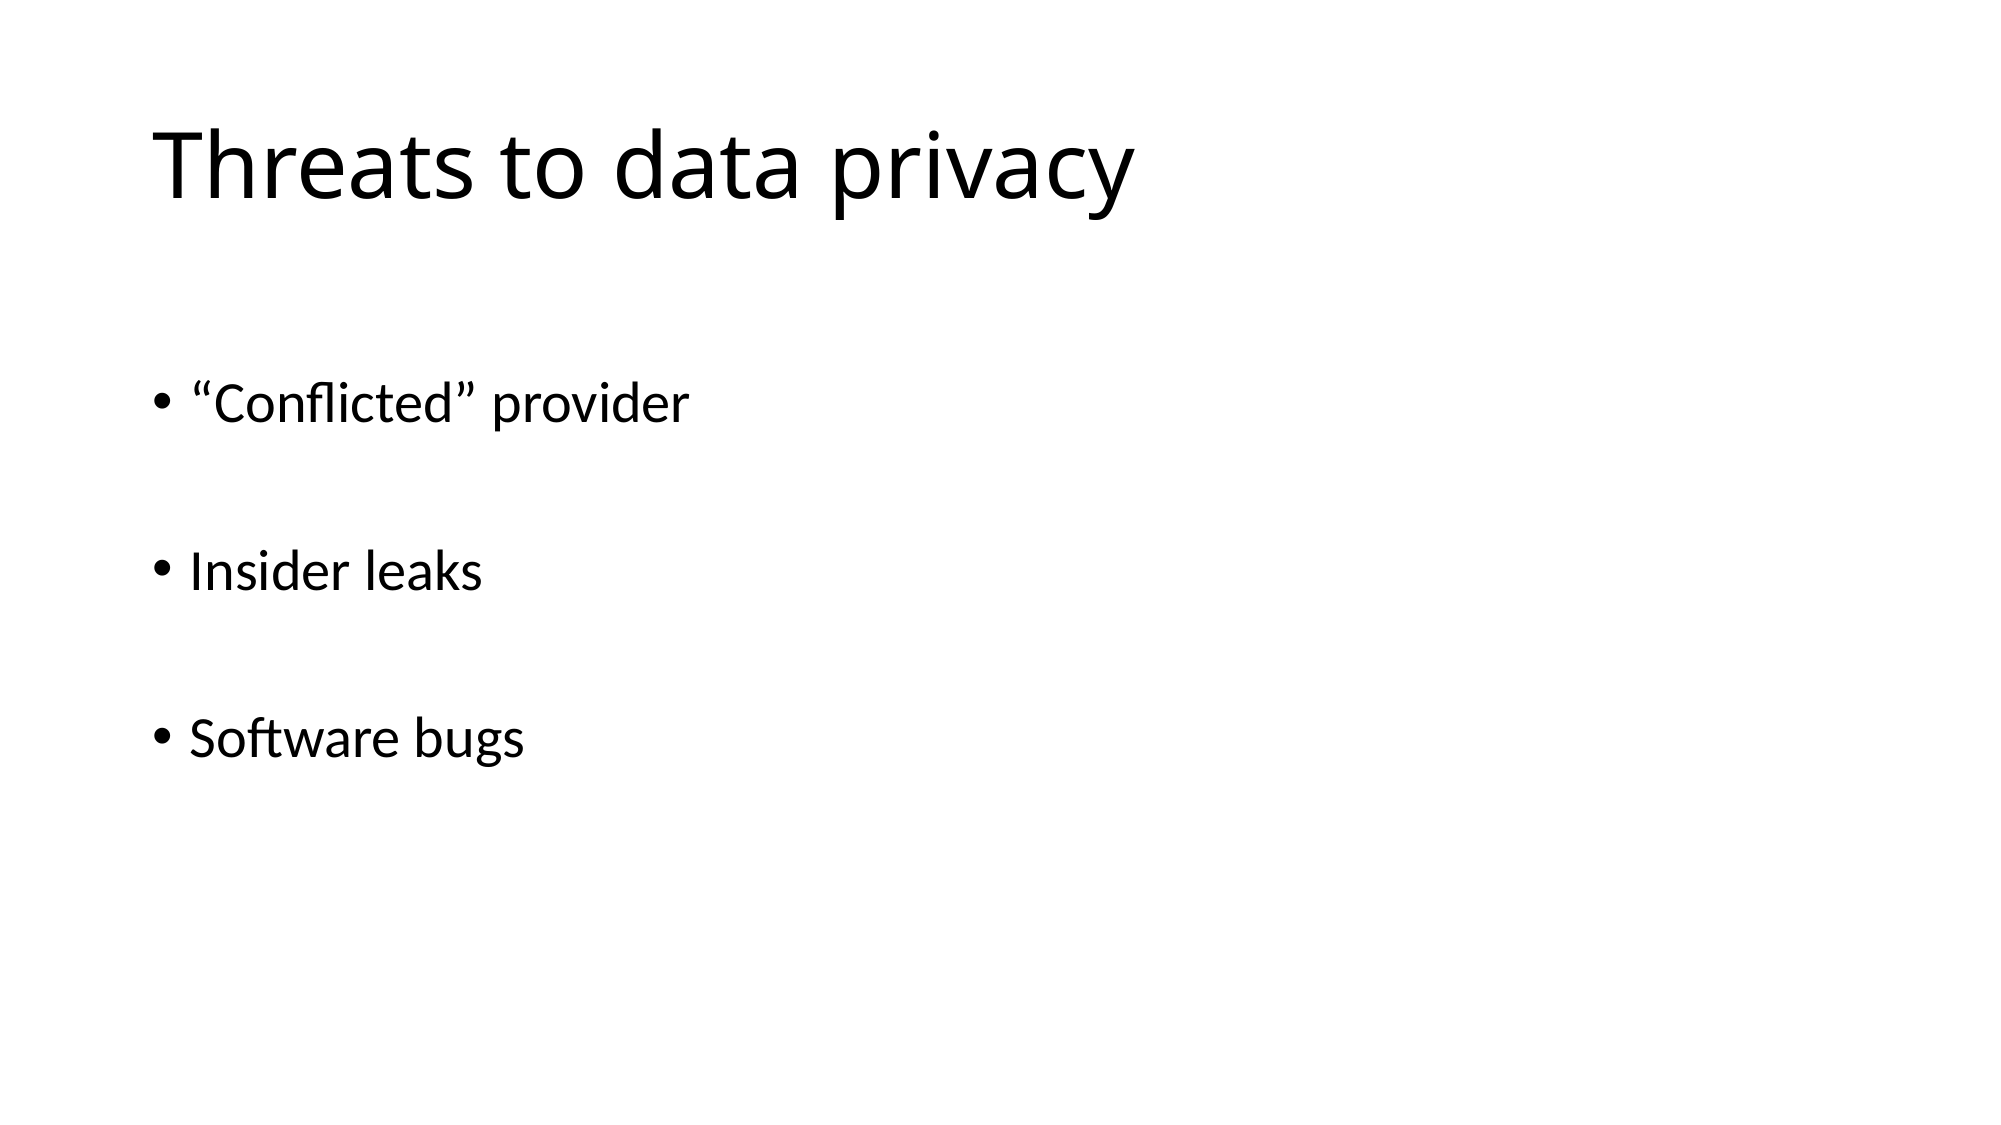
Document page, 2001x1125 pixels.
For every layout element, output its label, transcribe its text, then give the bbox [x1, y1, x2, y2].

list “Conflicted” provider Insider leaks Software bugs [137, 364, 1863, 812]
title Threats to data privacy [137, 59, 1863, 278]
